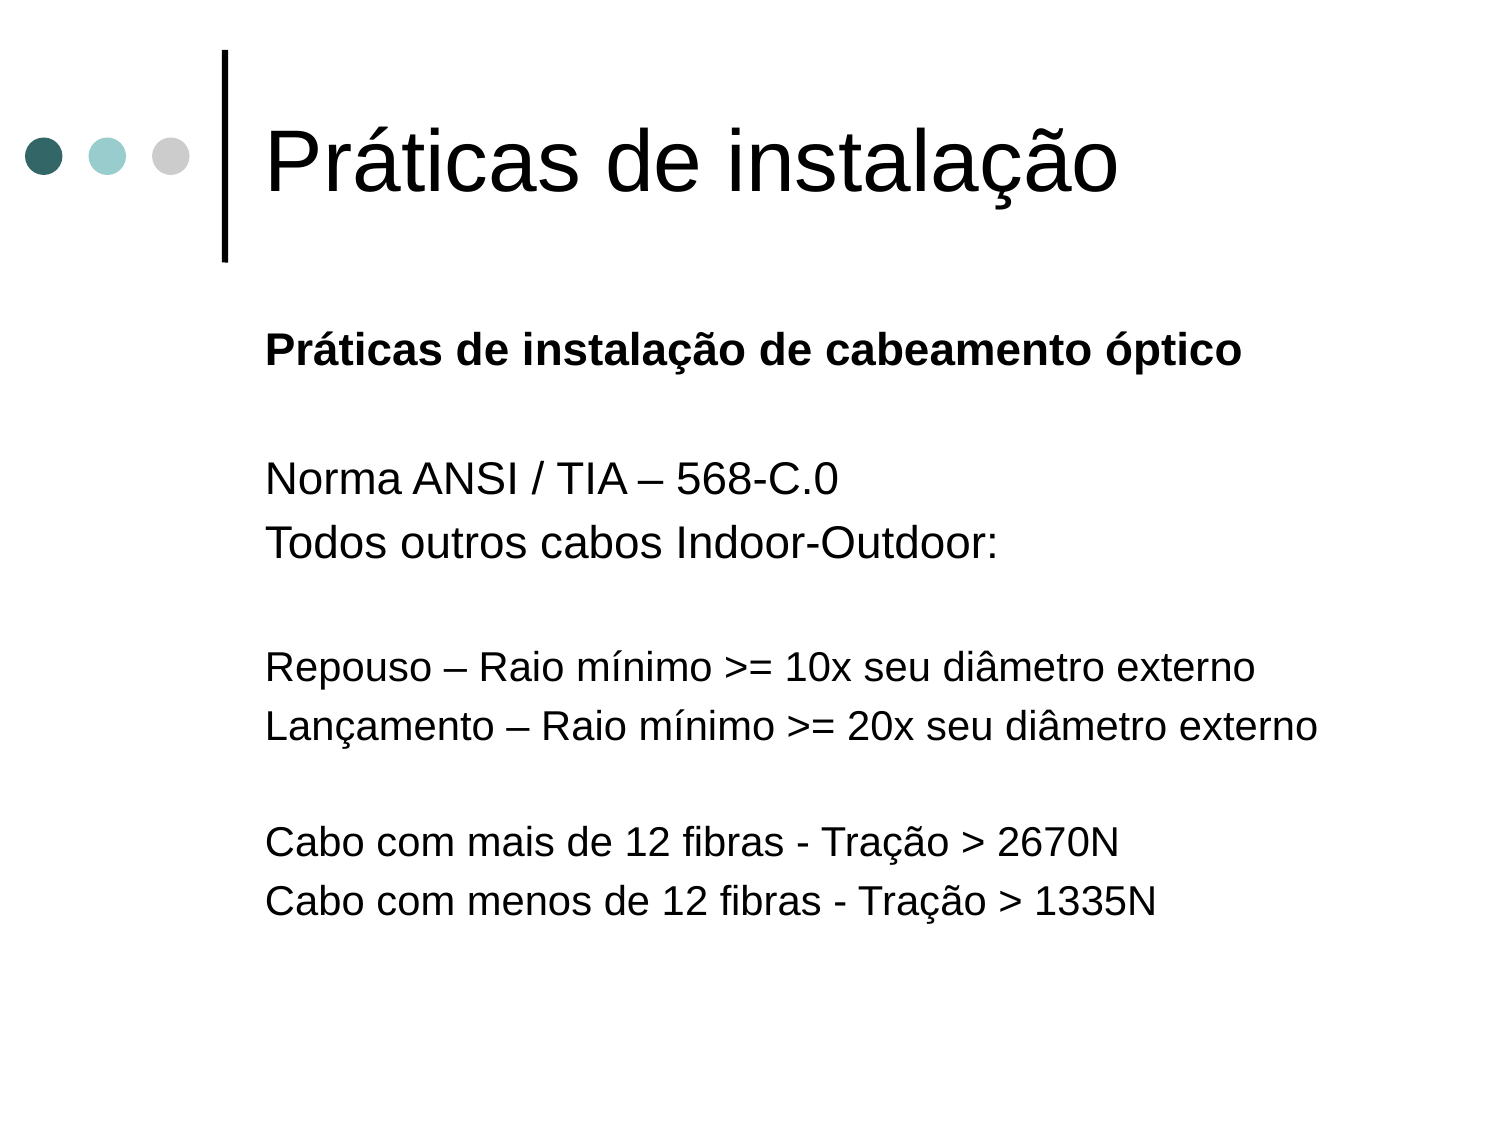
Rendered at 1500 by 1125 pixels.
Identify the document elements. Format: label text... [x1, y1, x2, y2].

list Práticas de instalação de cabeamento óptico Norma ANSI / TIA – 568-C.0 Todos outros cabos Indoor-Outdoor: Repouso – Raio mínimo >= 10x seu diâmetro externo Lançamento – Raio mínimo >= 20x seu diâmetro externo Cabo com mais de 12 fibras - Tração > 2670N Cabo com menos de 12 fibras - Tração > 1335N [249, 312, 1400, 988]
title Práticas de instalação [249, 31, 1400, 282]
